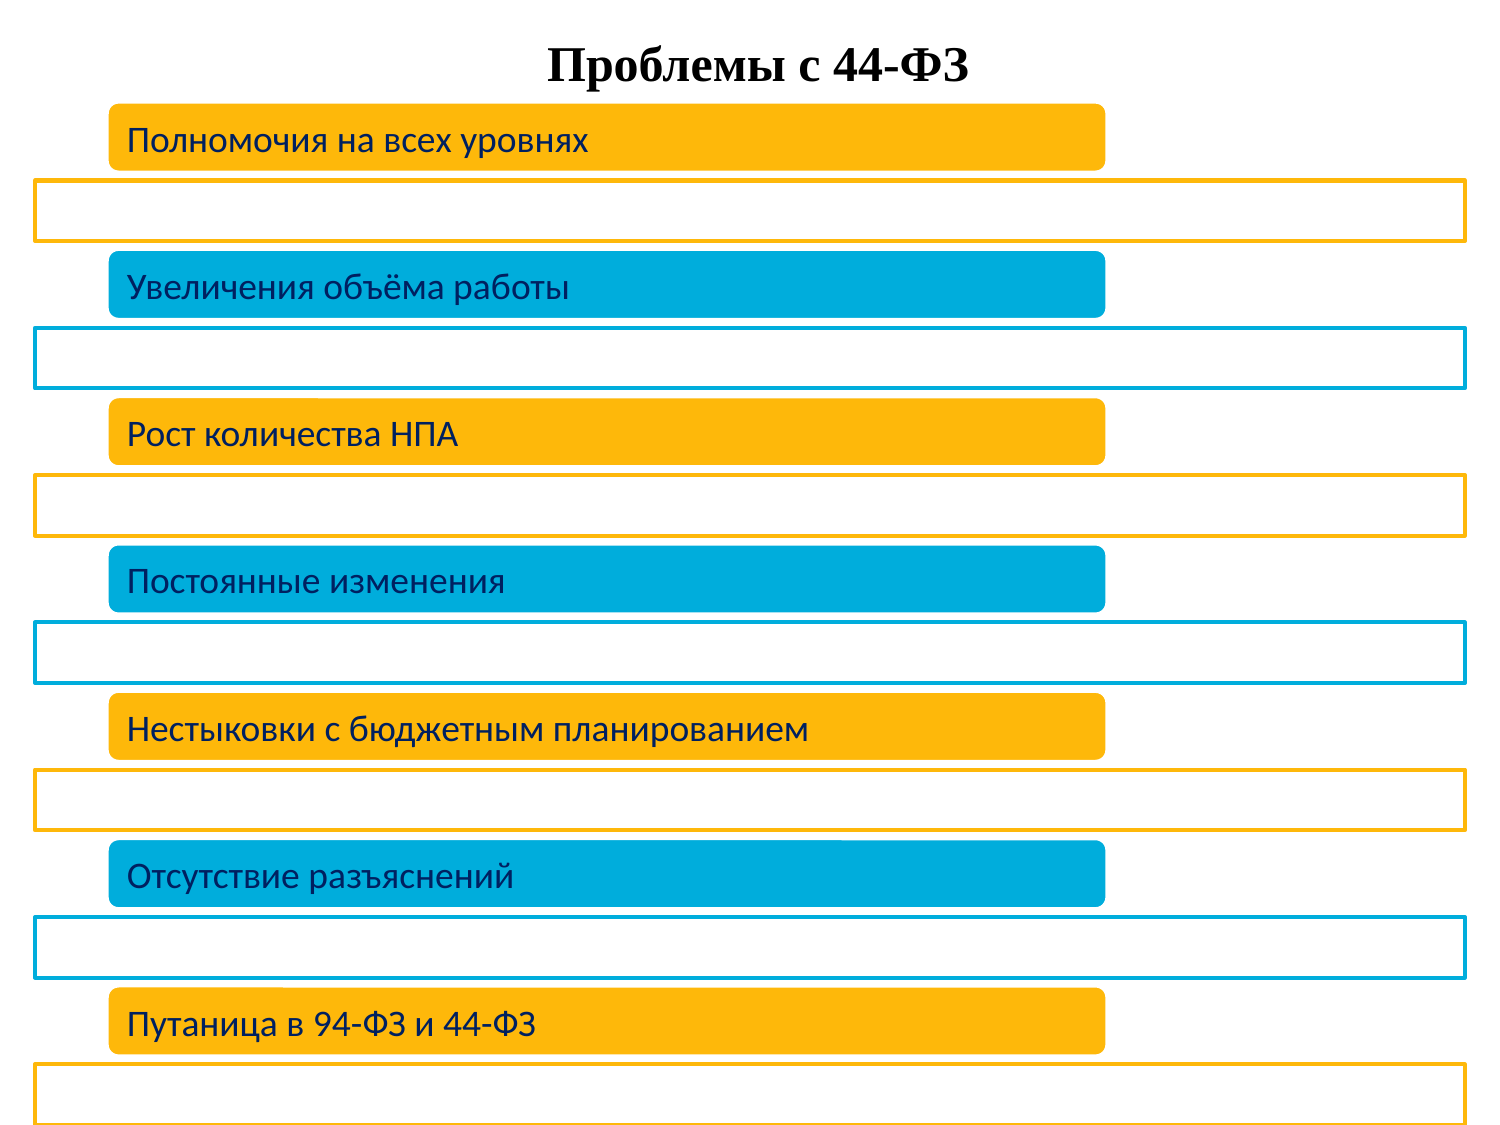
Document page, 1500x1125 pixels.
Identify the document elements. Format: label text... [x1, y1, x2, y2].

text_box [34, 93, 1466, 1125]
text_box Проблемы с 44-ФЗ [0, 23, 1442, 99]
